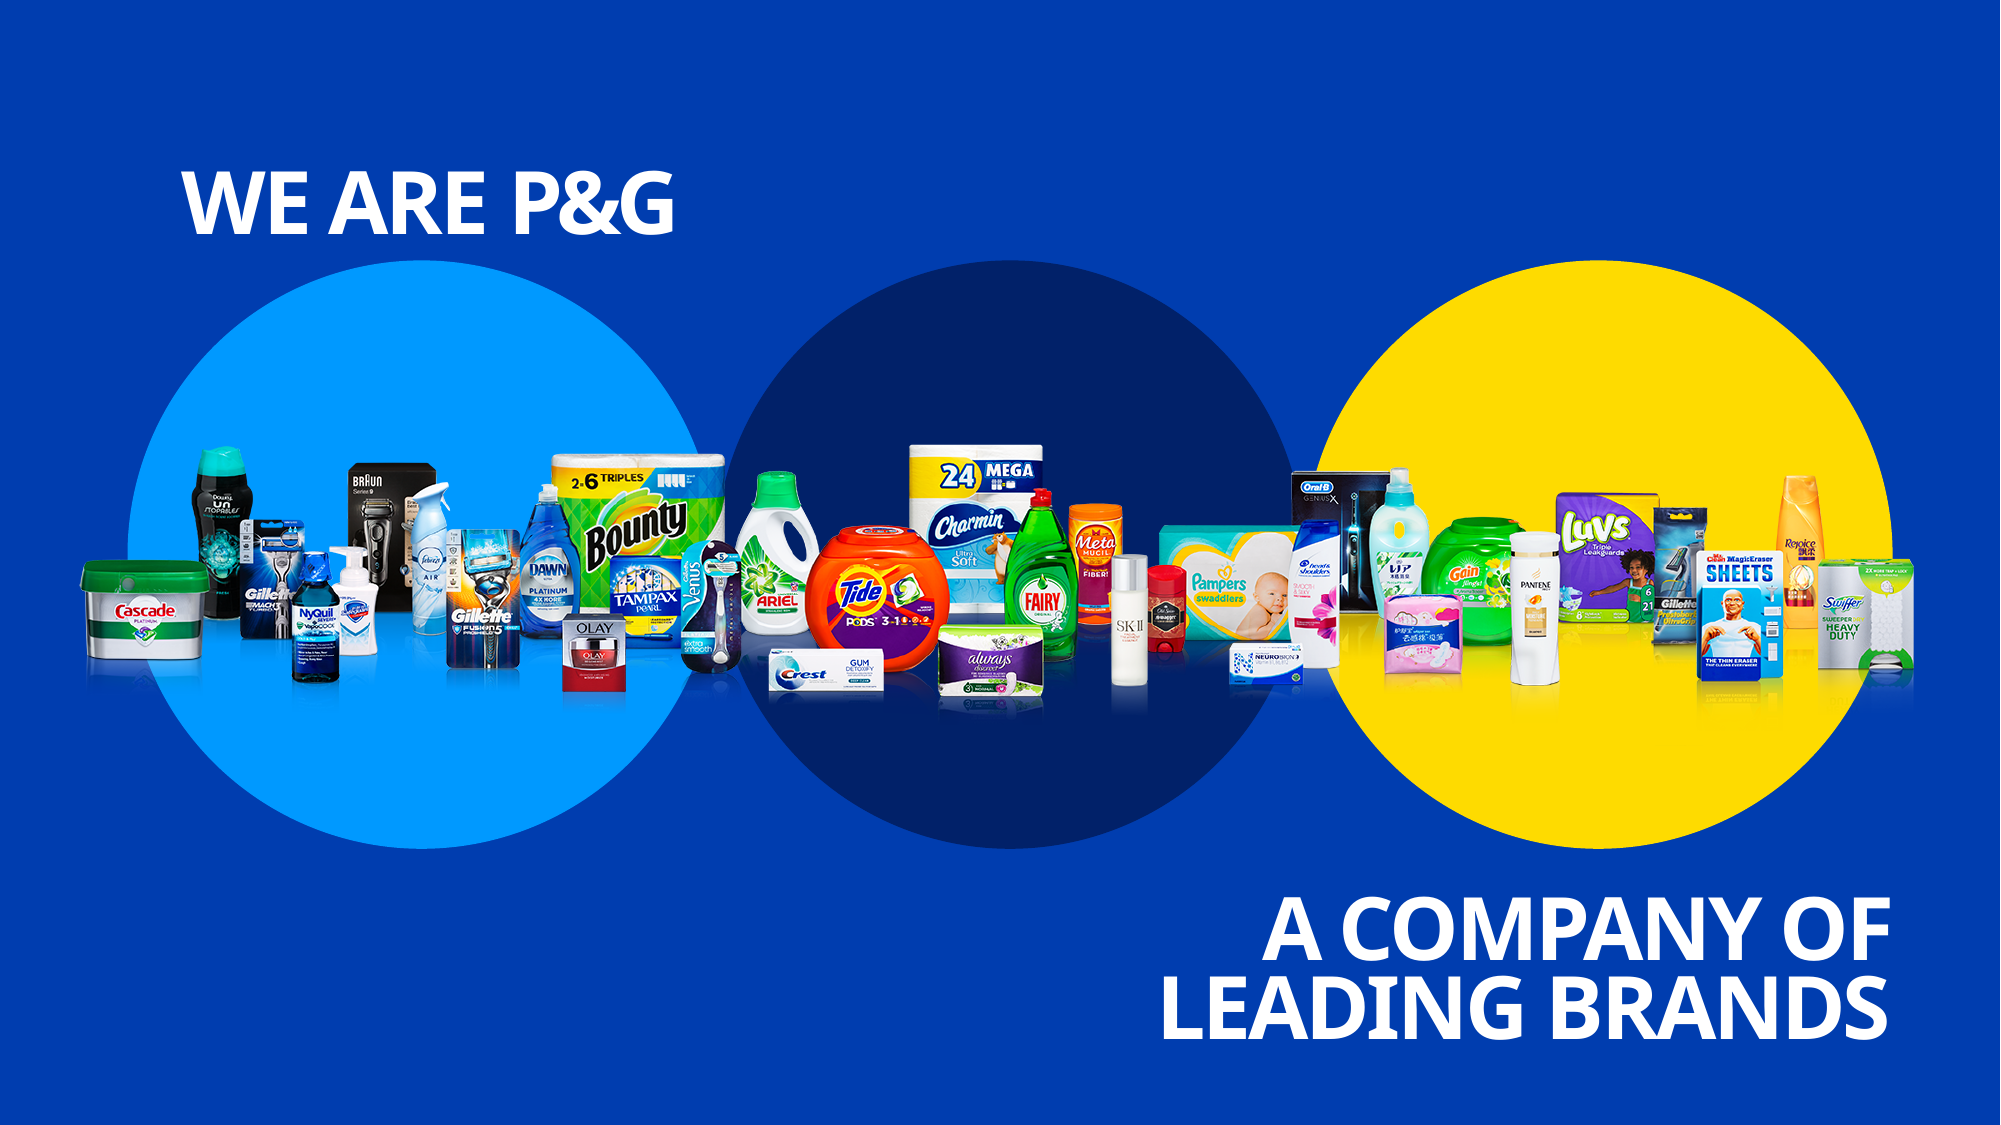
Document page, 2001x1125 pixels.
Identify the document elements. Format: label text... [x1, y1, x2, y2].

text_box WE ARE P&G [167, 164, 1086, 258]
text_box [162, 259, 682, 414]
text_box [814, 776, 1206, 850]
picture [15, 414, 1961, 776]
text_box [1338, 259, 1859, 414]
text_box A COMPANY OF LEADING BRANDS [987, 890, 1906, 1063]
text_box [226, 776, 617, 850]
text_box [1403, 776, 1794, 850]
text_box [750, 259, 1270, 414]
